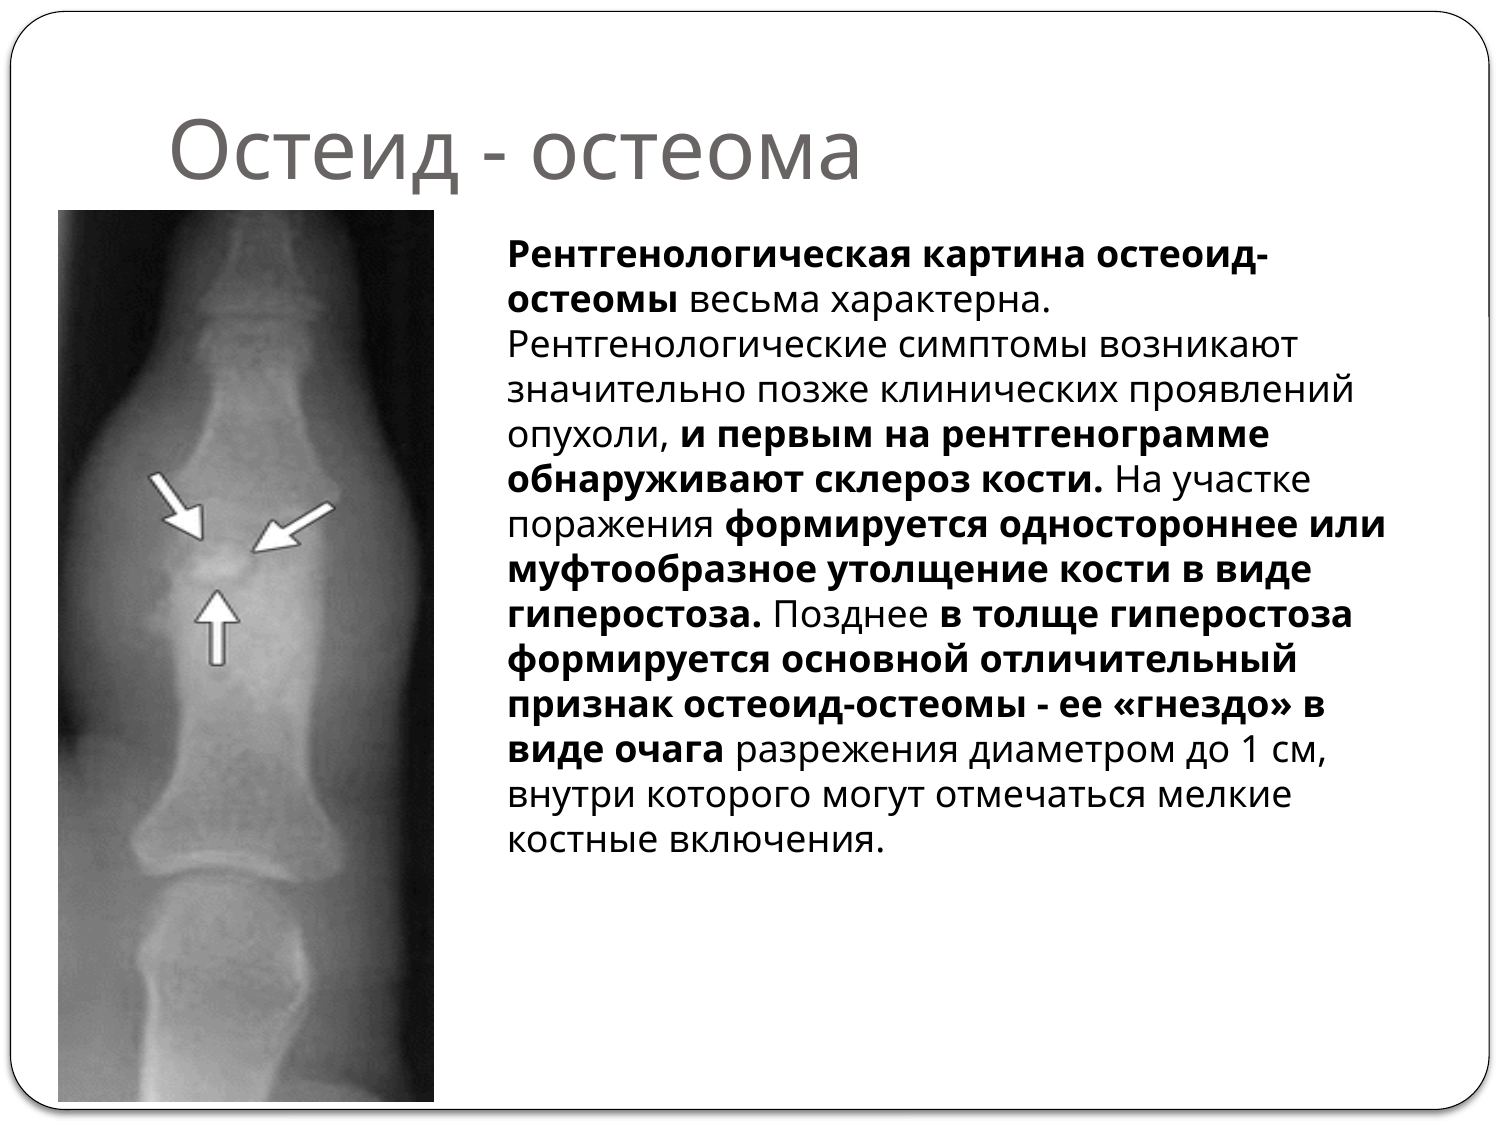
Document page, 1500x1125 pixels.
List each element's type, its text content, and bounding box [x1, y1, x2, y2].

title Остеид - остеома [152, 23, 1428, 211]
text_box Рентгенологическая картина остеоид-остеомы весьма характерна. Рентгенологические симптомы возникают значительно позже клинических проявлений опухоли, и первым на рентгенограмме обнаруживают склероз кости. На участке поражения формируется одностороннее или муфтообразное утолщение кости в виде гиперостоза. Позднее в толще гиперостоза формируется основной отличительный признак остеоид-остеомы - ее «гнездо» в виде очага разрежения диаметром до 1 см, внутри которого могут отмечаться мелкие костные включения. [492, 222, 1442, 868]
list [58, 210, 434, 1102]
